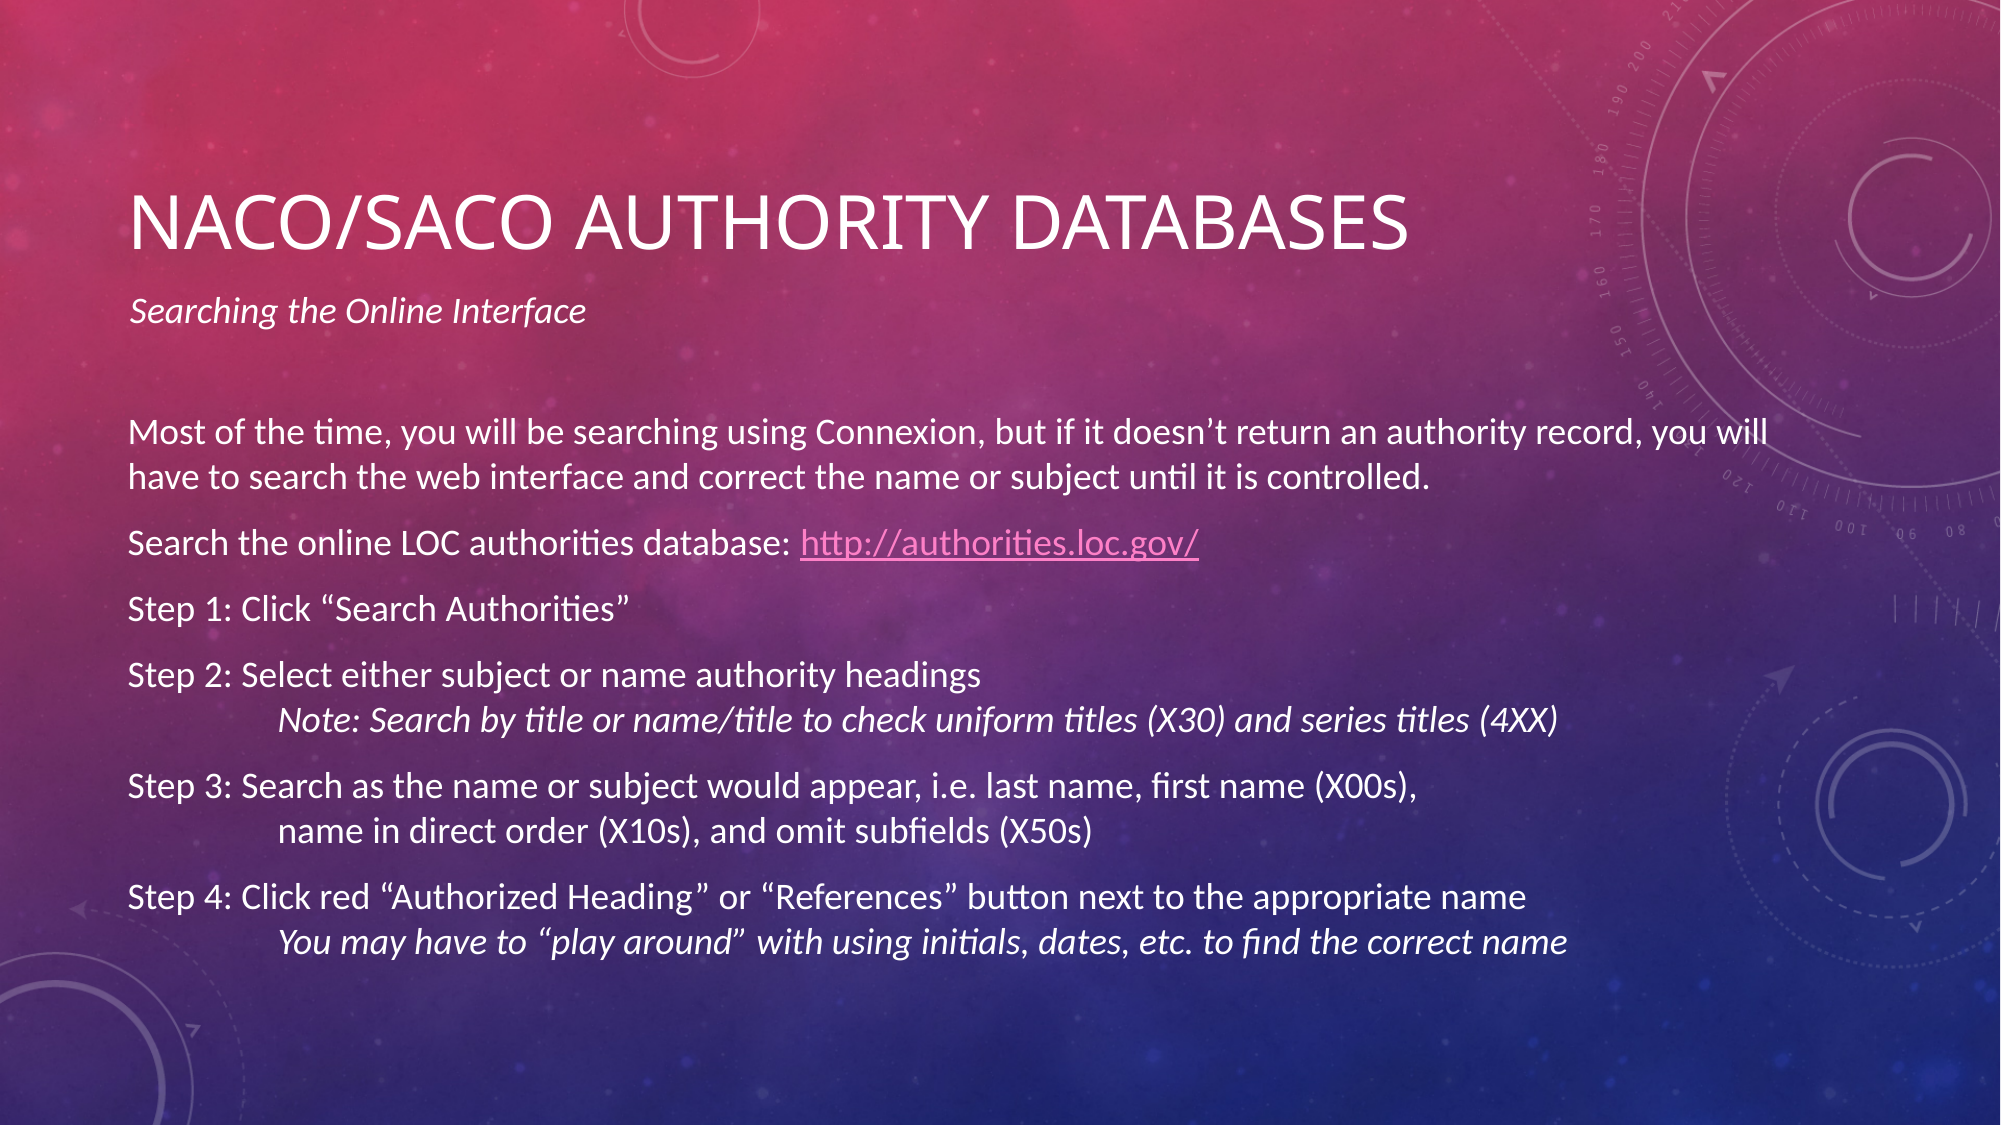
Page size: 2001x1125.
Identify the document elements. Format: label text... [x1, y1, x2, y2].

text_box Searching the Online Interface [115, 278, 602, 338]
list Most of the time, you will be searching using Connexion, but if it doesn’t return an authority record, you will have to search the web interface and correct the name or subject until it is controlled. Search the online LOC authorities database: http://authorities.loc.gov/ Step 1: Click “Search Authorities” Step 2: Select either subject or name authority headings Note: Search by title or name/title to check uniform titles (X30) and series titles (4XX) Step 3: Search as the name or subject would appear, i.e. last name, first name (X00s), name in direct order (X10s), and omit subfields (X50s) Step 4: Click red “Authorized Heading” or “References” button next to the appropriate name You may have to “play around” with using initials, dates, etc. to find the correct name [112, 351, 1863, 1063]
title NACO/SACO Authority databases [112, 99, 1775, 339]
picture [0, 0, 2001, 1125]
